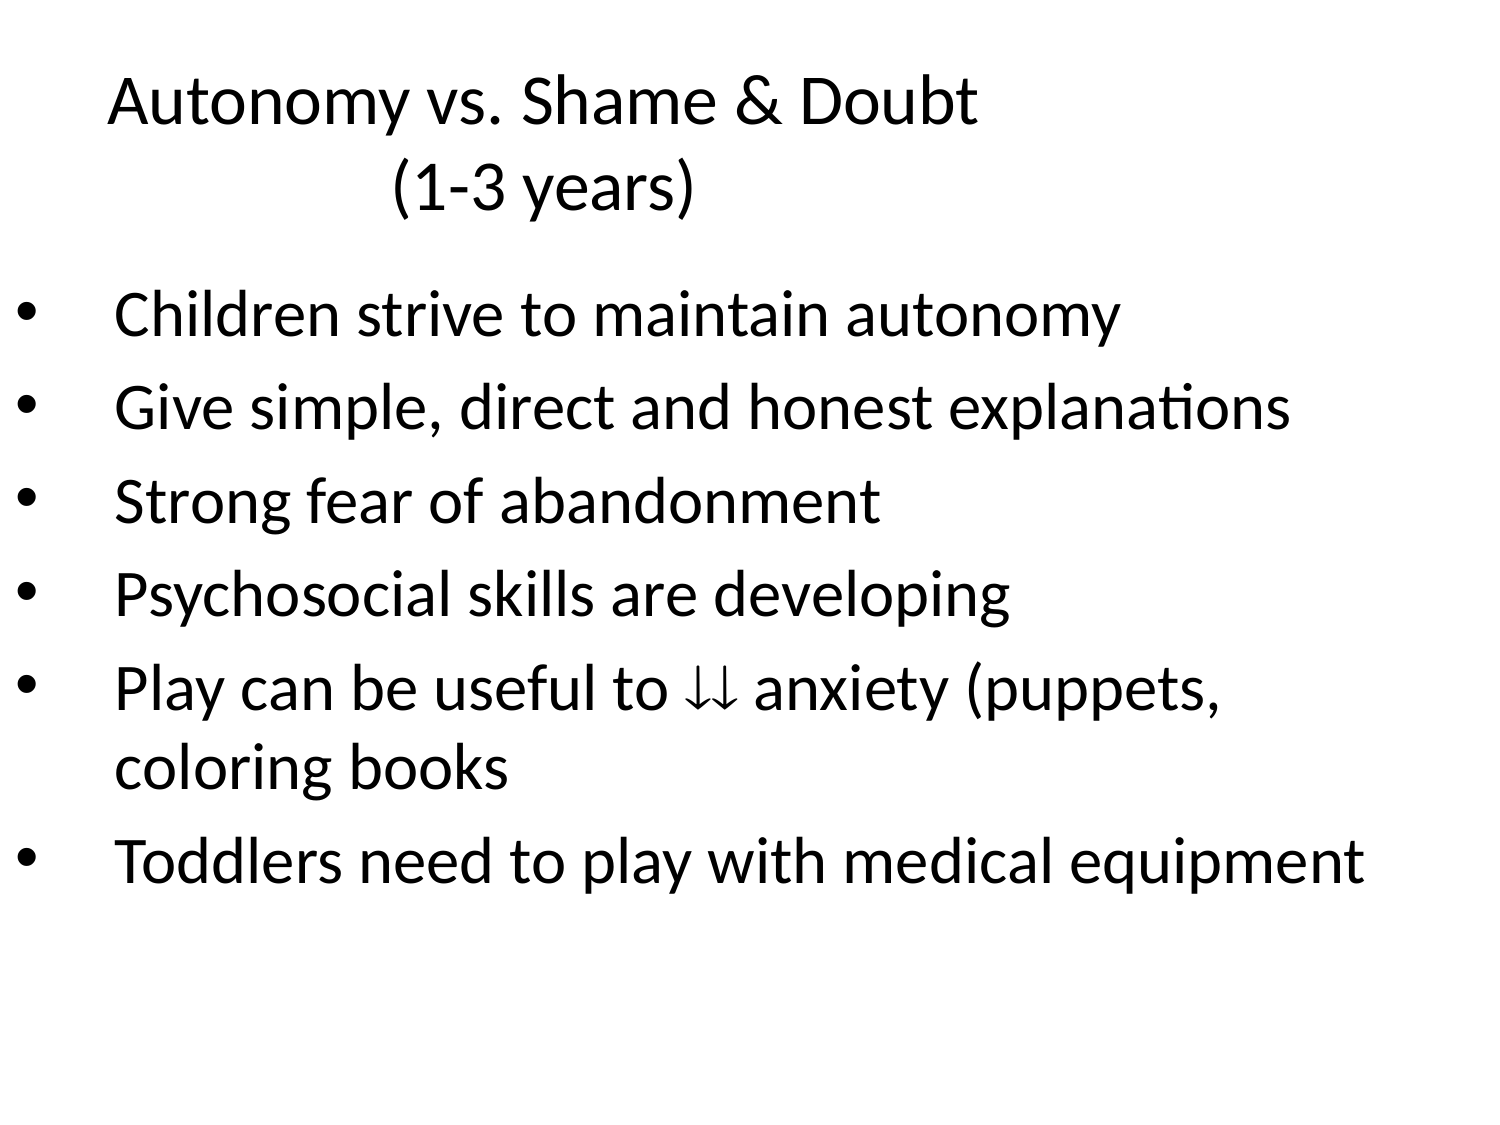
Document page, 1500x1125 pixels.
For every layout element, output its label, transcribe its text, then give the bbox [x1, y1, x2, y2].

title Autonomy vs. Shame & Doubt (1-3 years) [0, 45, 1088, 233]
list Children strive to maintain autonomy Give simple, direct and honest explanations Strong fear of abandonment Psychosocial skills are developing Play can be useful to  anxiety (puppets, coloring books Toddlers need to play with medical equipment [0, 262, 1463, 1125]
